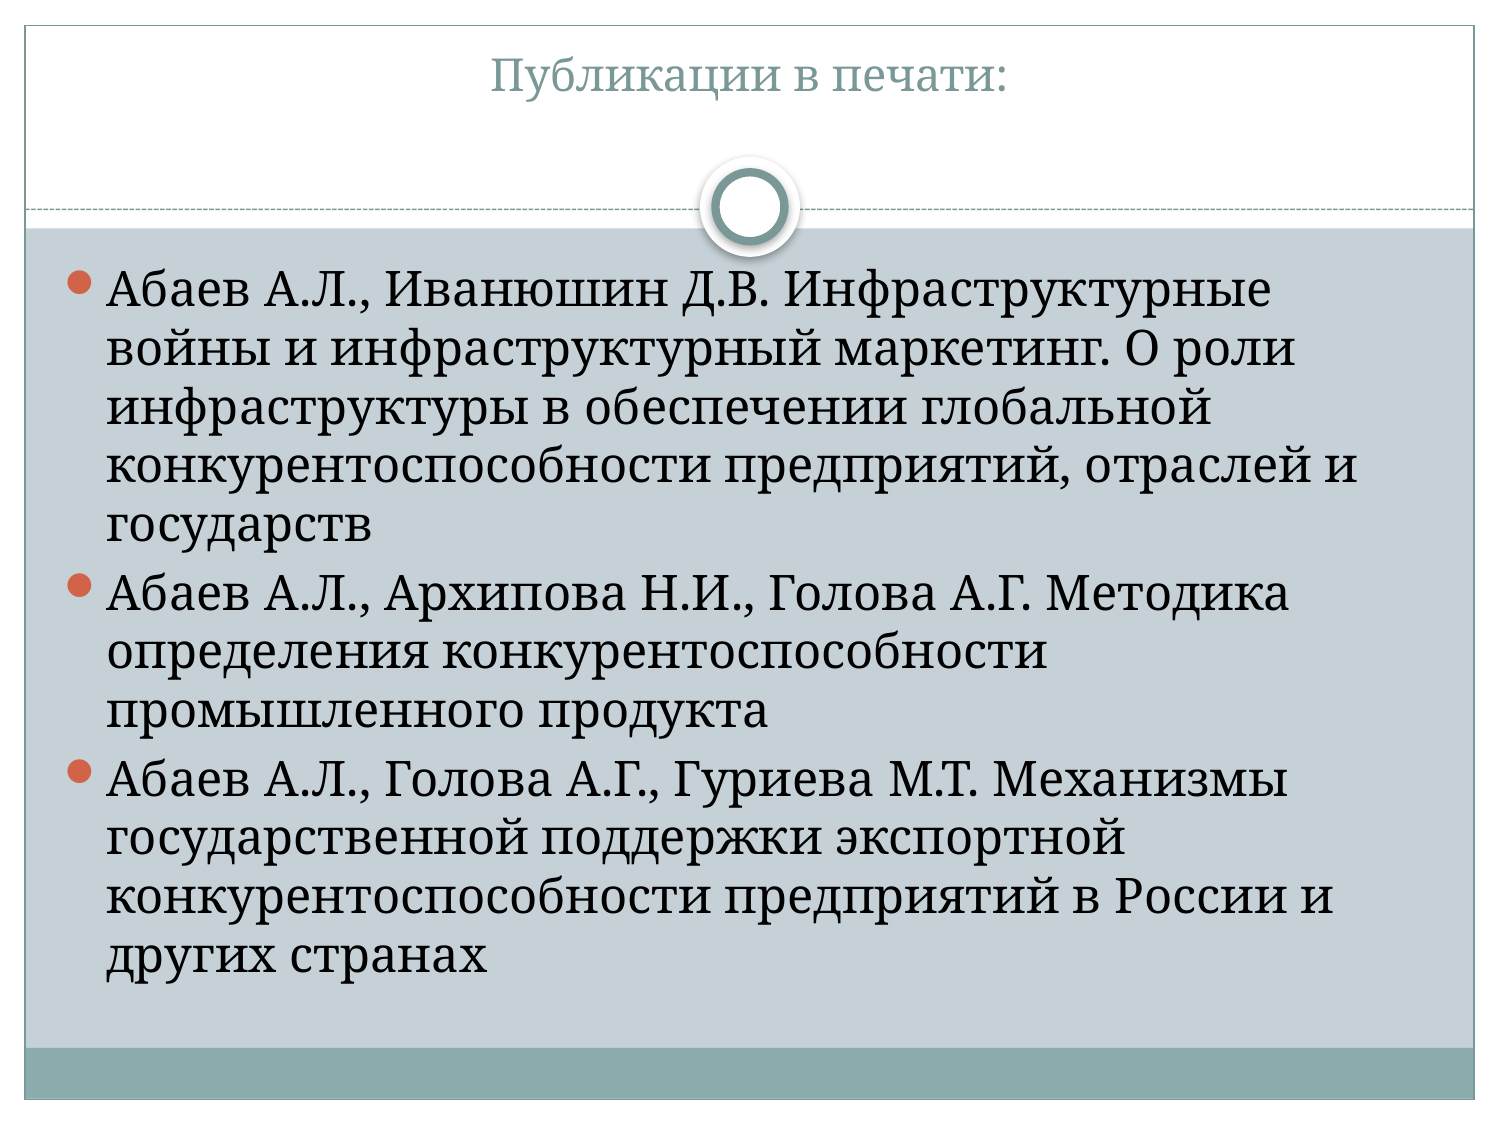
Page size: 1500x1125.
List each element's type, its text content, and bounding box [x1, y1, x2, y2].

list Абаев А.Л., Иванюшин Д.В. Инфраструктурные войны и инфраструктурный маркетинг. О роли инфраструктуры в обеспечении глобальной конкурентоспособности предприятий, отраслей и государств Абаев А.Л., Архипова Н.И., Голова А.Г. Методика определения конкурентоспособности промышленного продукта Абаев А.Л., Голова А.Г., Гуриева М.Т. Механизмы государственной поддержки экспортной конкурентоспособности предприятий в России и других странах [49, 250, 1445, 1001]
title Публикации в печати: [49, 37, 1450, 162]
